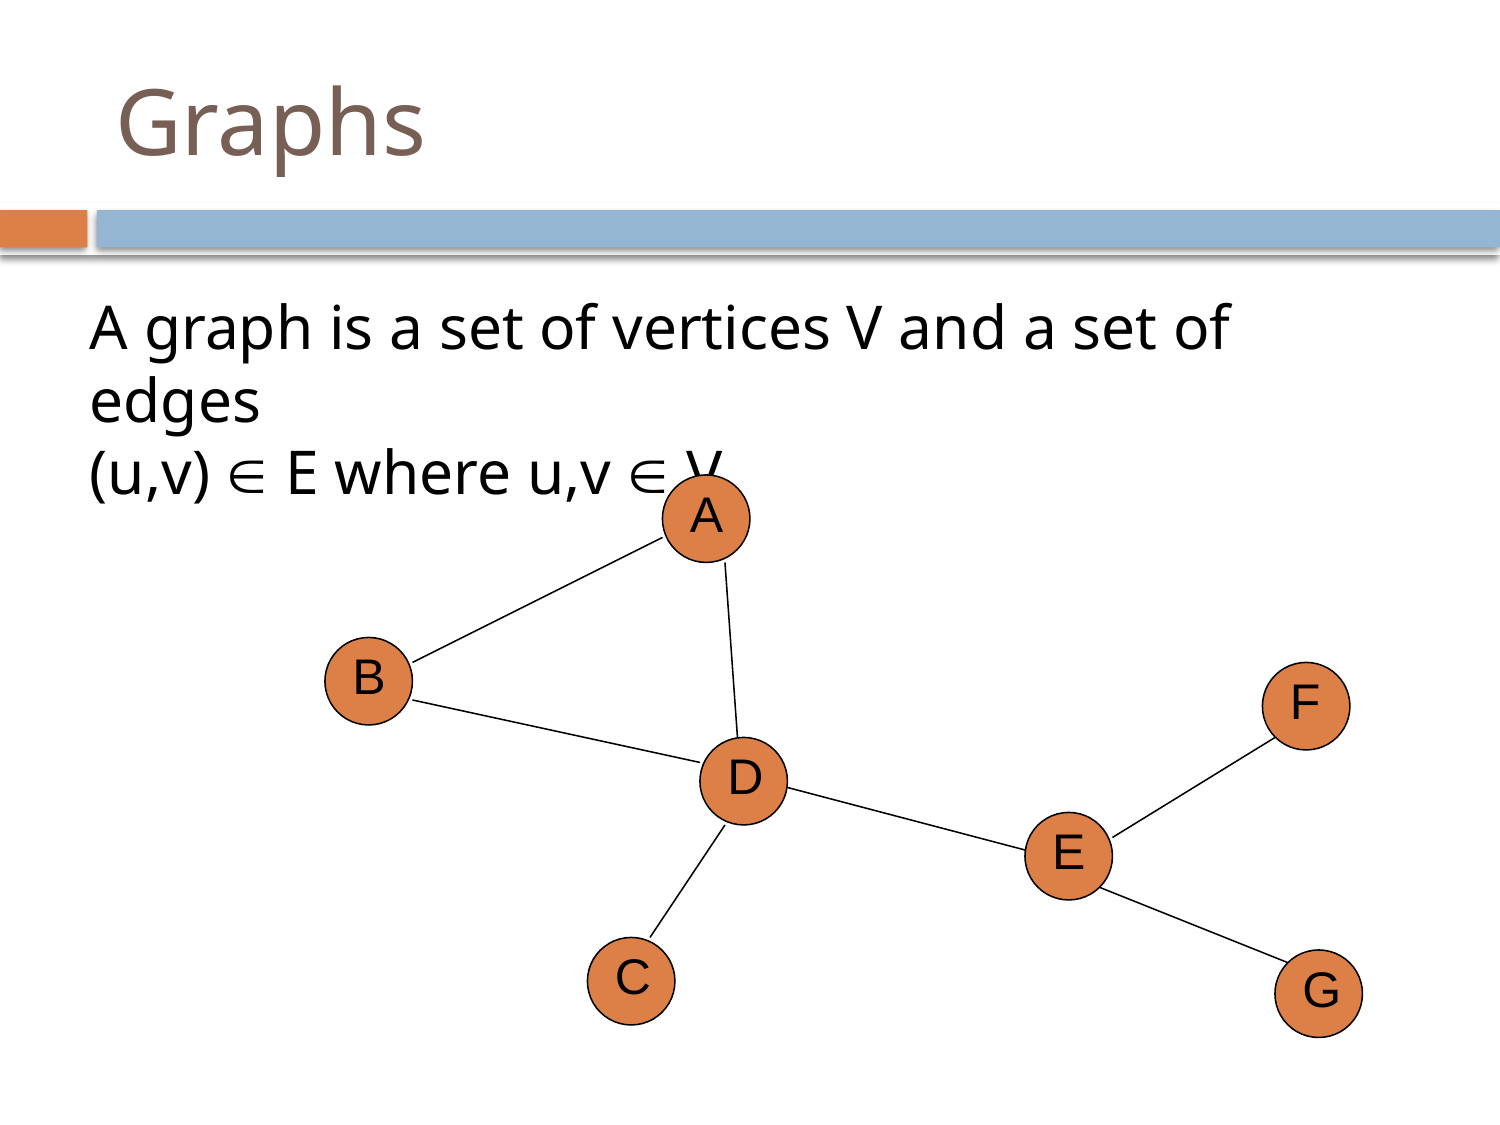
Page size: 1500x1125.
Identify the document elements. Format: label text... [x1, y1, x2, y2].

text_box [587, 937, 676, 1026]
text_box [662, 474, 751, 563]
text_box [324, 637, 413, 726]
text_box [1262, 662, 1351, 751]
list A graph is a set of vertices V and a set of edges (u,v)  E where u,v  V [75, 282, 1425, 500]
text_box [1024, 812, 1113, 901]
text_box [1274, 949, 1363, 1038]
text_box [699, 737, 788, 826]
title Graphs [100, 37, 1438, 200]
